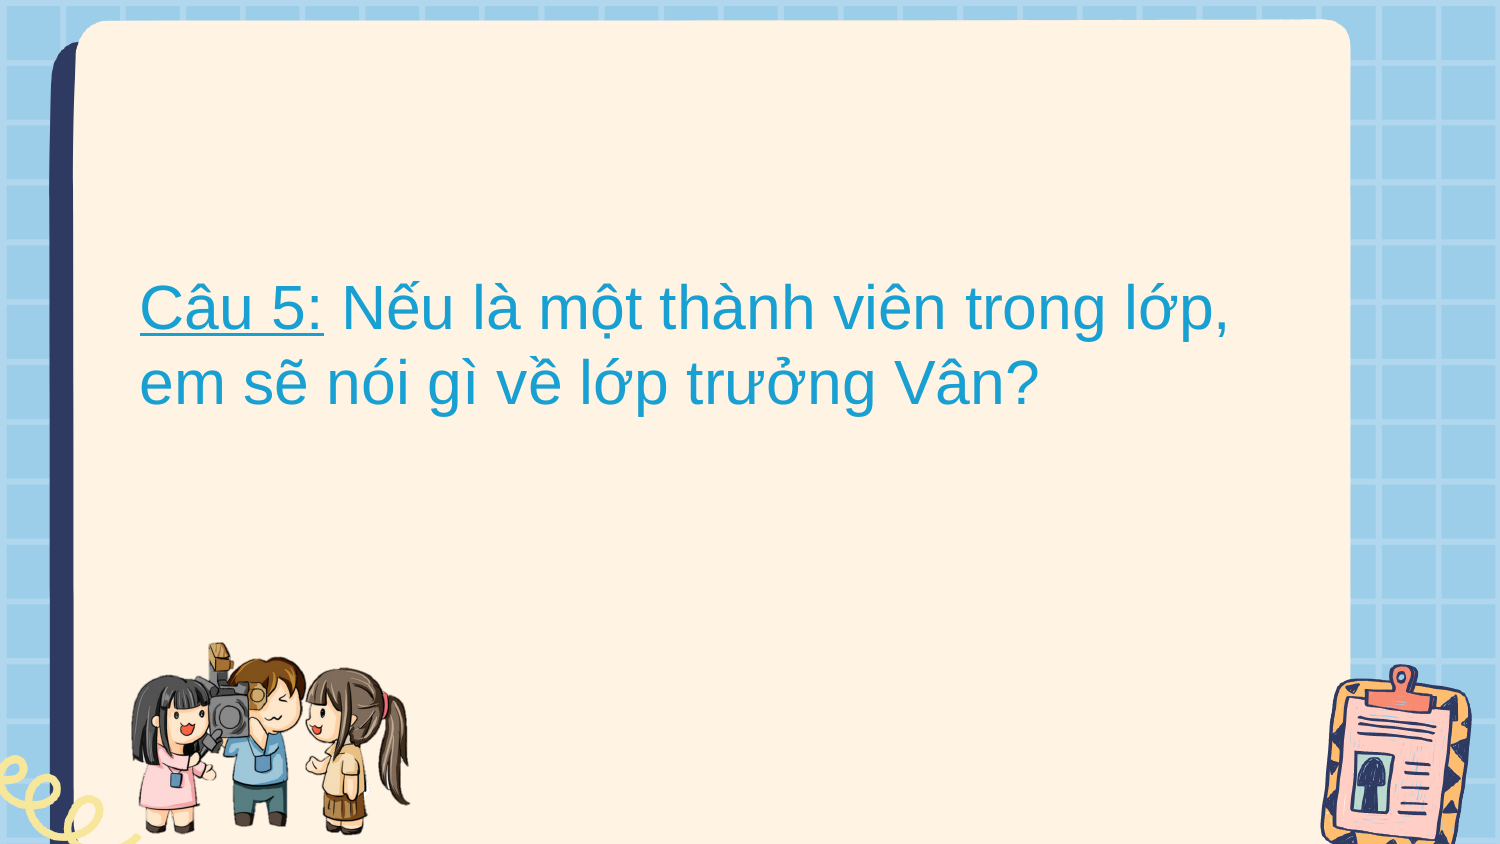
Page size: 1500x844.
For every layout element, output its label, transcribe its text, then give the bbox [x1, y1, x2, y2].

picture [0, 0, 1500, 844]
text_box Câu 5: Nếu là một thành viên trong lớp, em sẽ nói gì về lớp trưởng Vân? [124, 259, 1338, 424]
